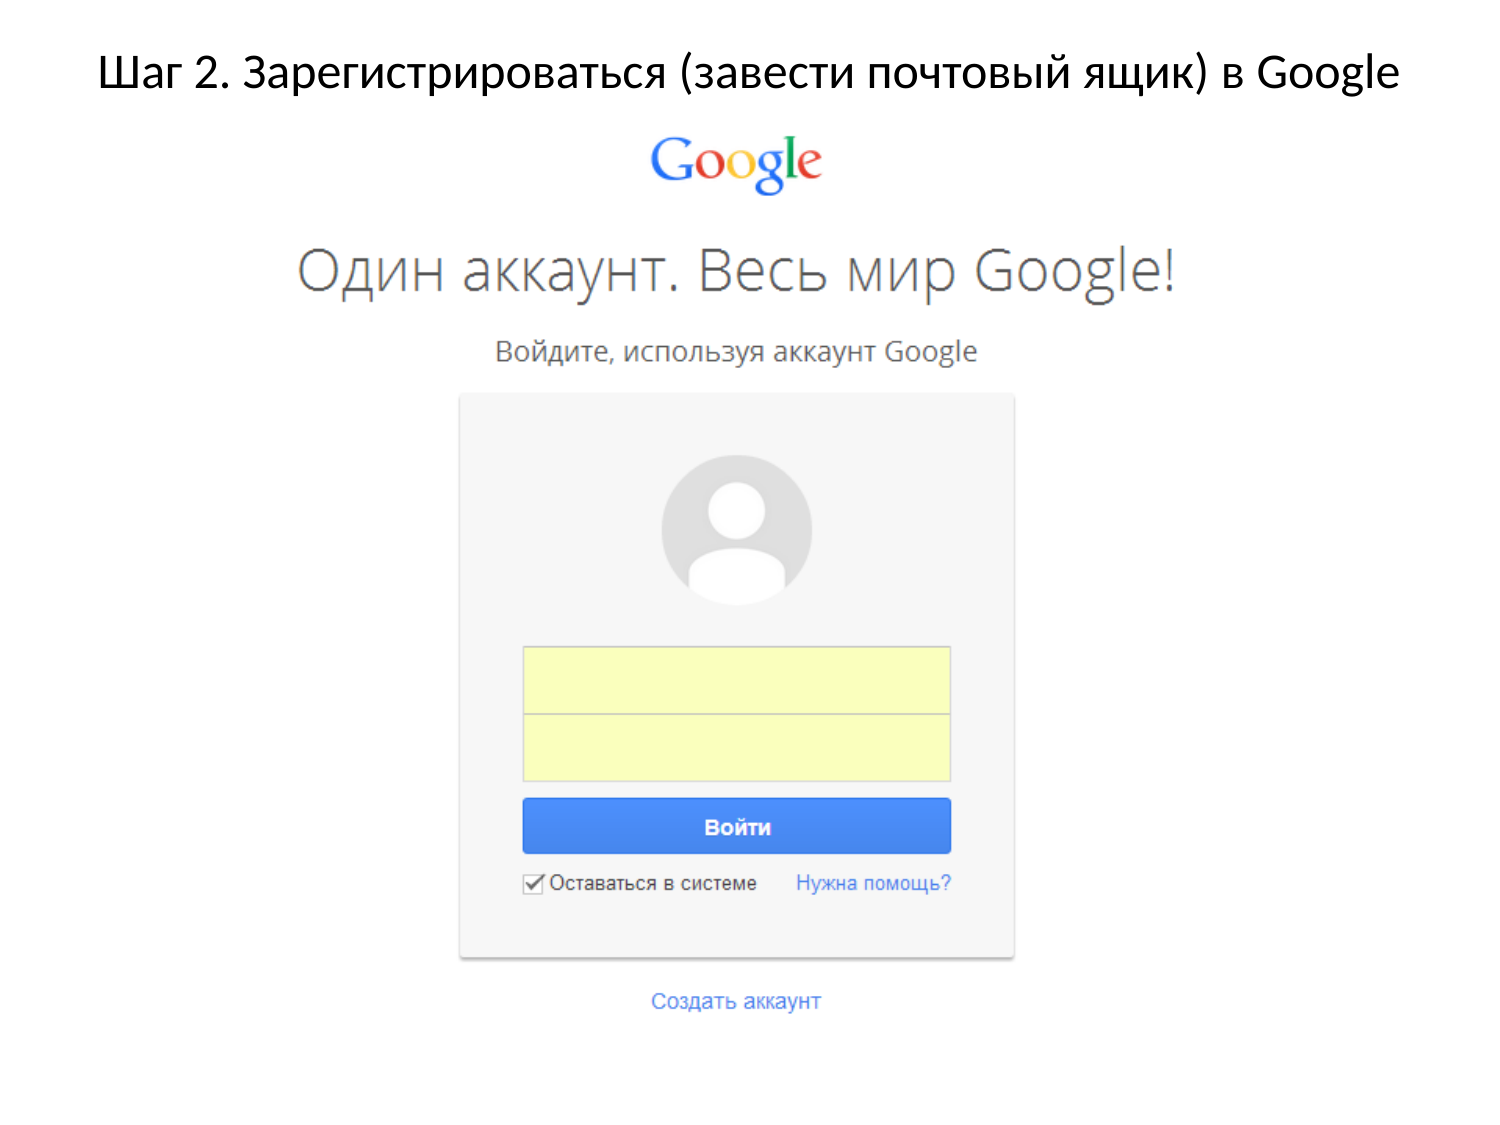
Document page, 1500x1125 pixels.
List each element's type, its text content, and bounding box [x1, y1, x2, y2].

title Шаг 2. Зарегистрироваться (завести почтовый ящик) в Google [0, 0, 1499, 138]
picture [267, 113, 1233, 1032]
